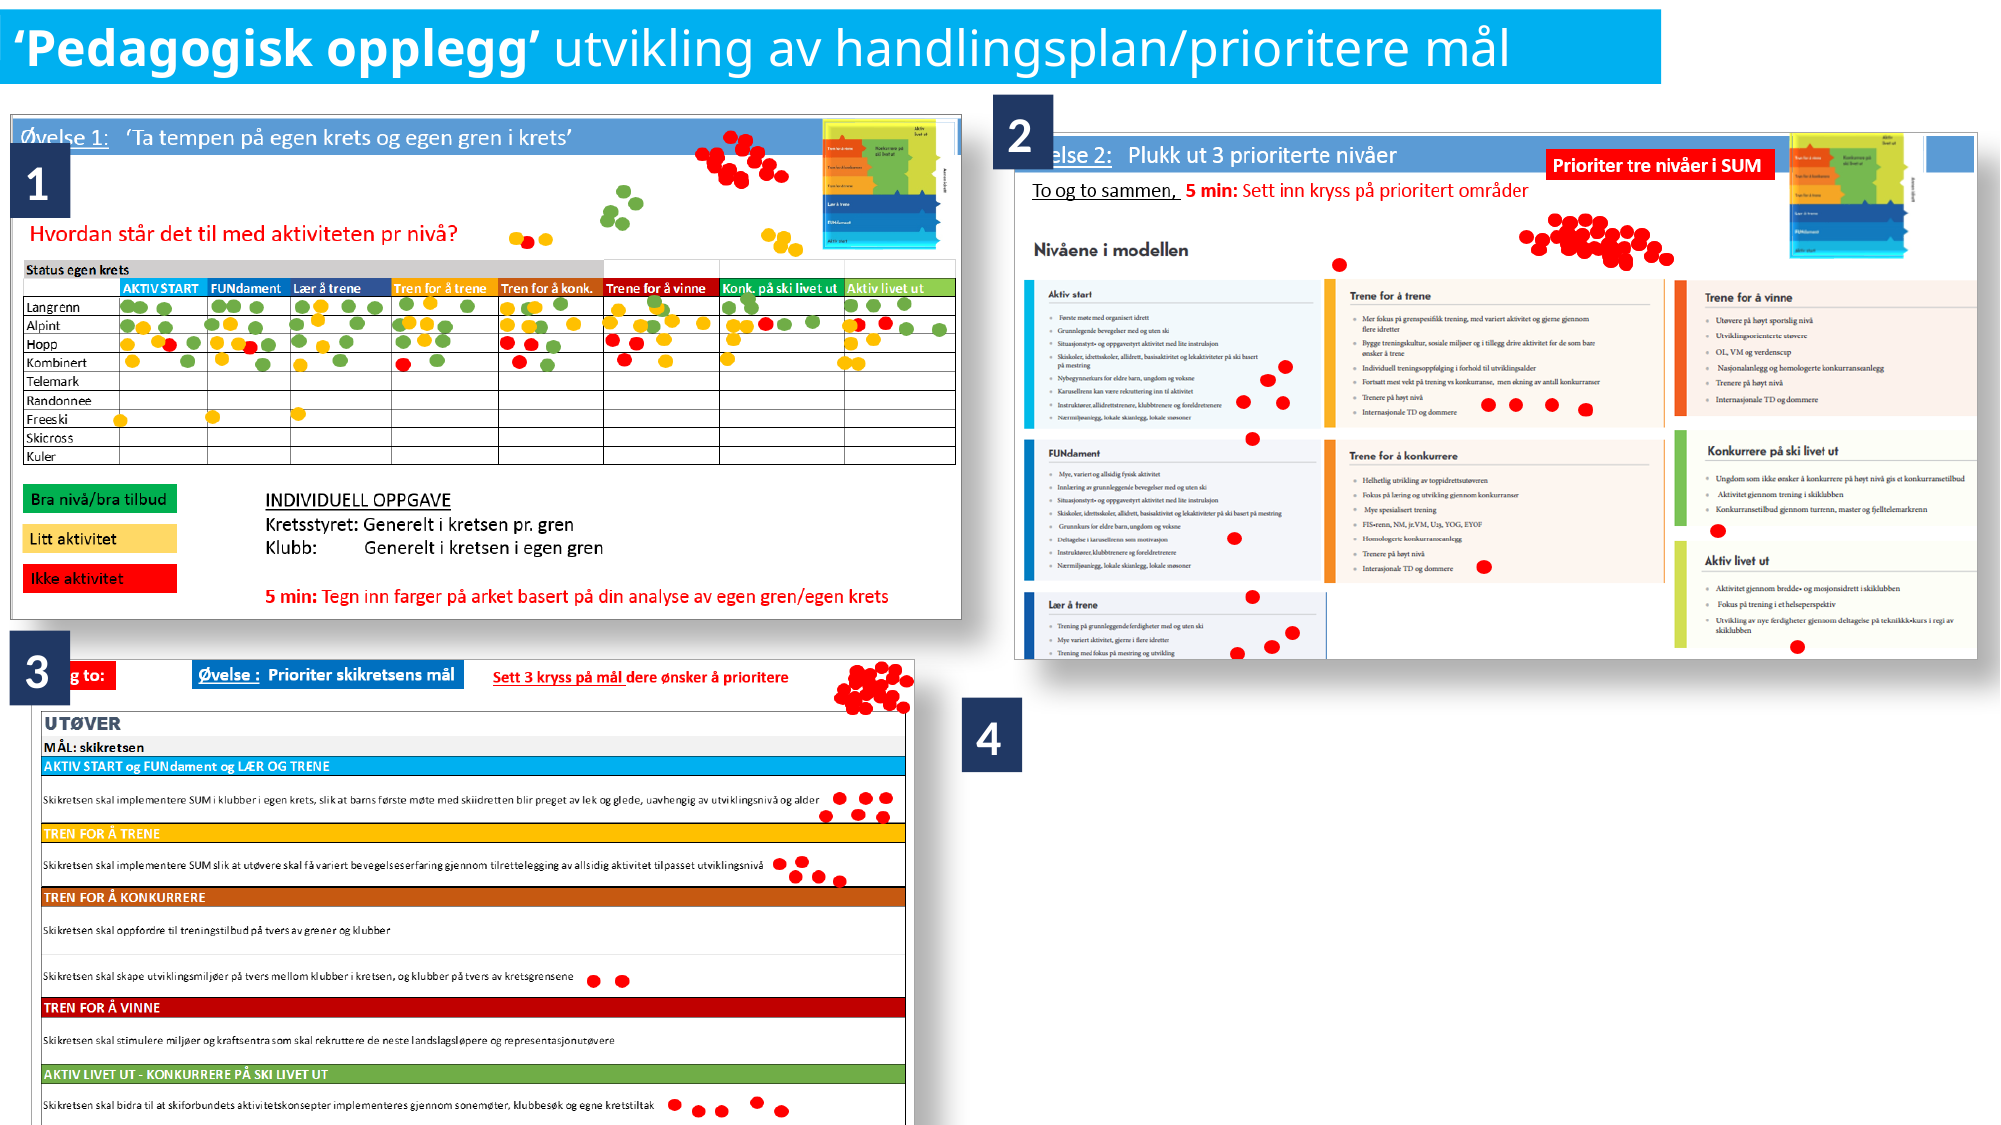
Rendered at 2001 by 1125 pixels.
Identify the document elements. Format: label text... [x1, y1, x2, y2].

picture [10, 114, 962, 620]
picture [1013, 132, 1978, 660]
text_box 3 [9, 630, 71, 706]
picture [31, 659, 915, 1125]
text_box 4 [961, 697, 1023, 773]
text_box 2 [993, 94, 1054, 170]
text_box ‘Pedagogisk opplegg’ utvikling av handlingsplan/prioritere mål [0, 9, 1662, 84]
